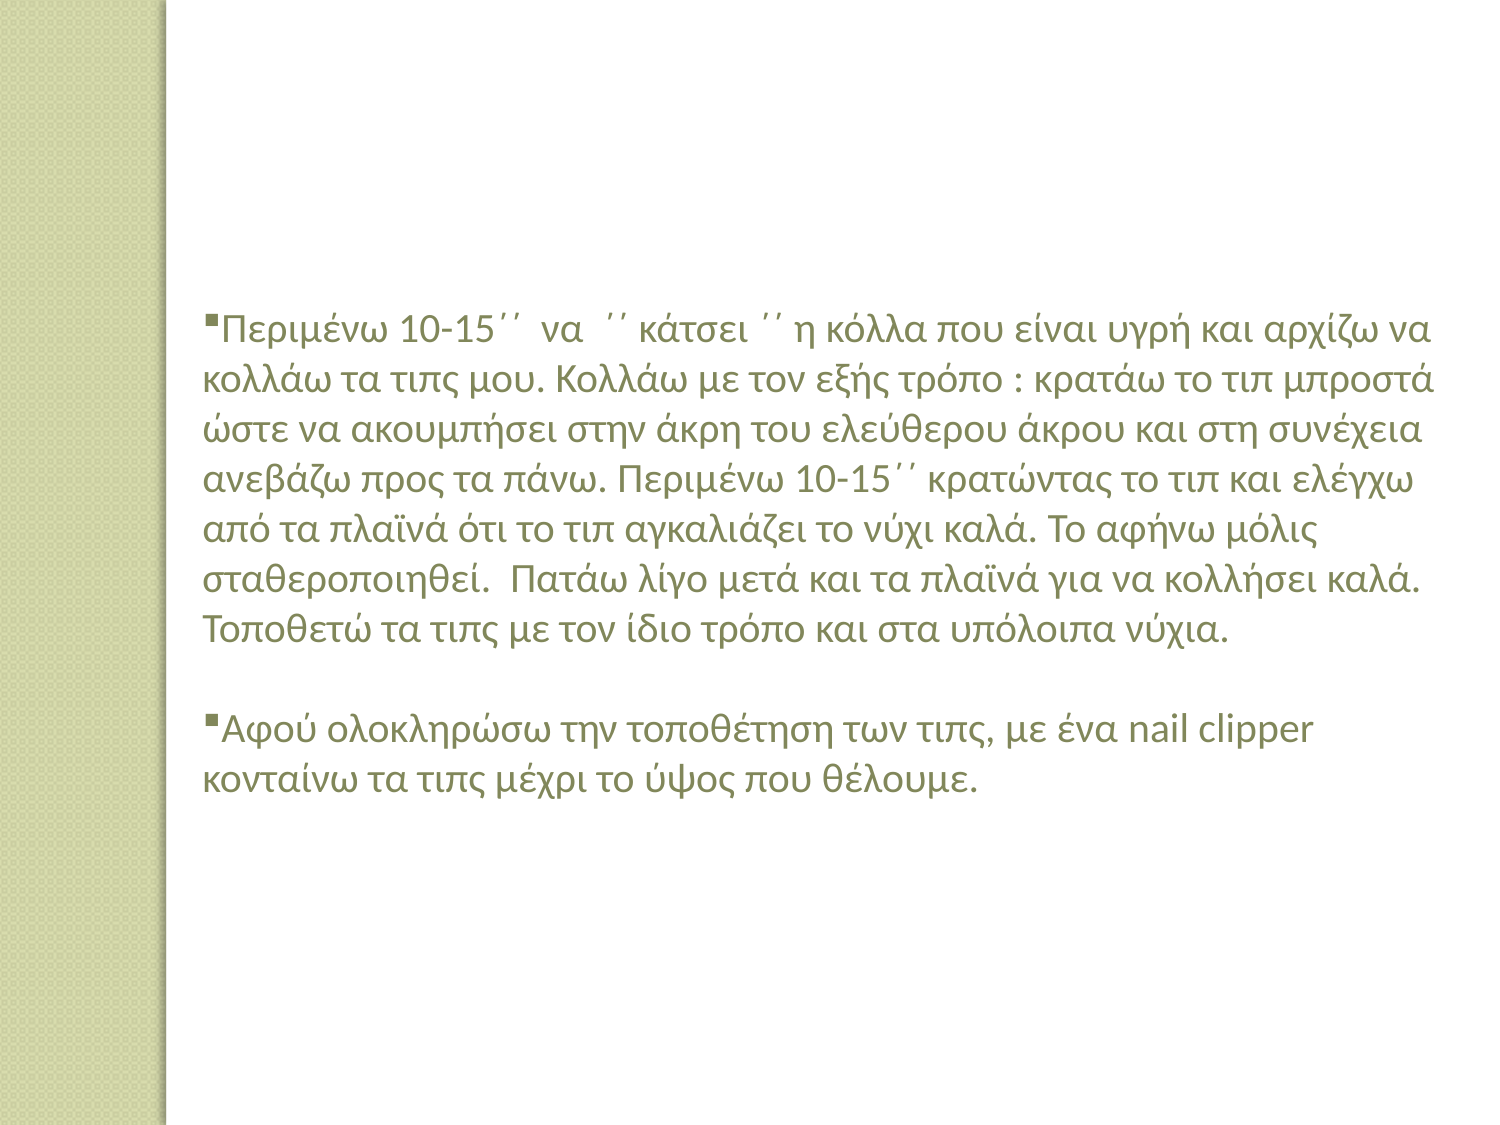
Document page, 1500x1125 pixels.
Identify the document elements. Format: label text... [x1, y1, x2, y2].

text_box Περιμένω 10-15΄΄ να ΄΄ κάτσει ΄΄ η κόλλα που είναι υγρή και αρχίζω να κολλάω τα τιπς μου. Κολλάω με τον εξής τρόπο : κρατάω το τιπ μπροστά ώστε να ακουμπήσει στην άκρη του ελεύθερου άκρου και στη συνέχεια ανεβάζω προς τα πάνω. Περιμένω 10-15΄΄ κρατώντας το τιπ και ελέγχω από τα πλαϊνά ότι το τιπ αγκαλιάζει το νύχι καλά. Το αφήνω μόλις σταθεροποιηθεί. Πατάω λίγο μετά και τα πλαϊνά για να κολλήσει καλά. Τοποθετώ τα τιπς με τον ίδιο τρόπο και στα υπόλοιπα νύχια. Αφού ολοκληρώσω την τοποθέτηση των τιπς, με ένα nail clipper κονταίνω τα τιπς μέχρι το ύψος που θέλουμε. [187, 292, 1465, 908]
